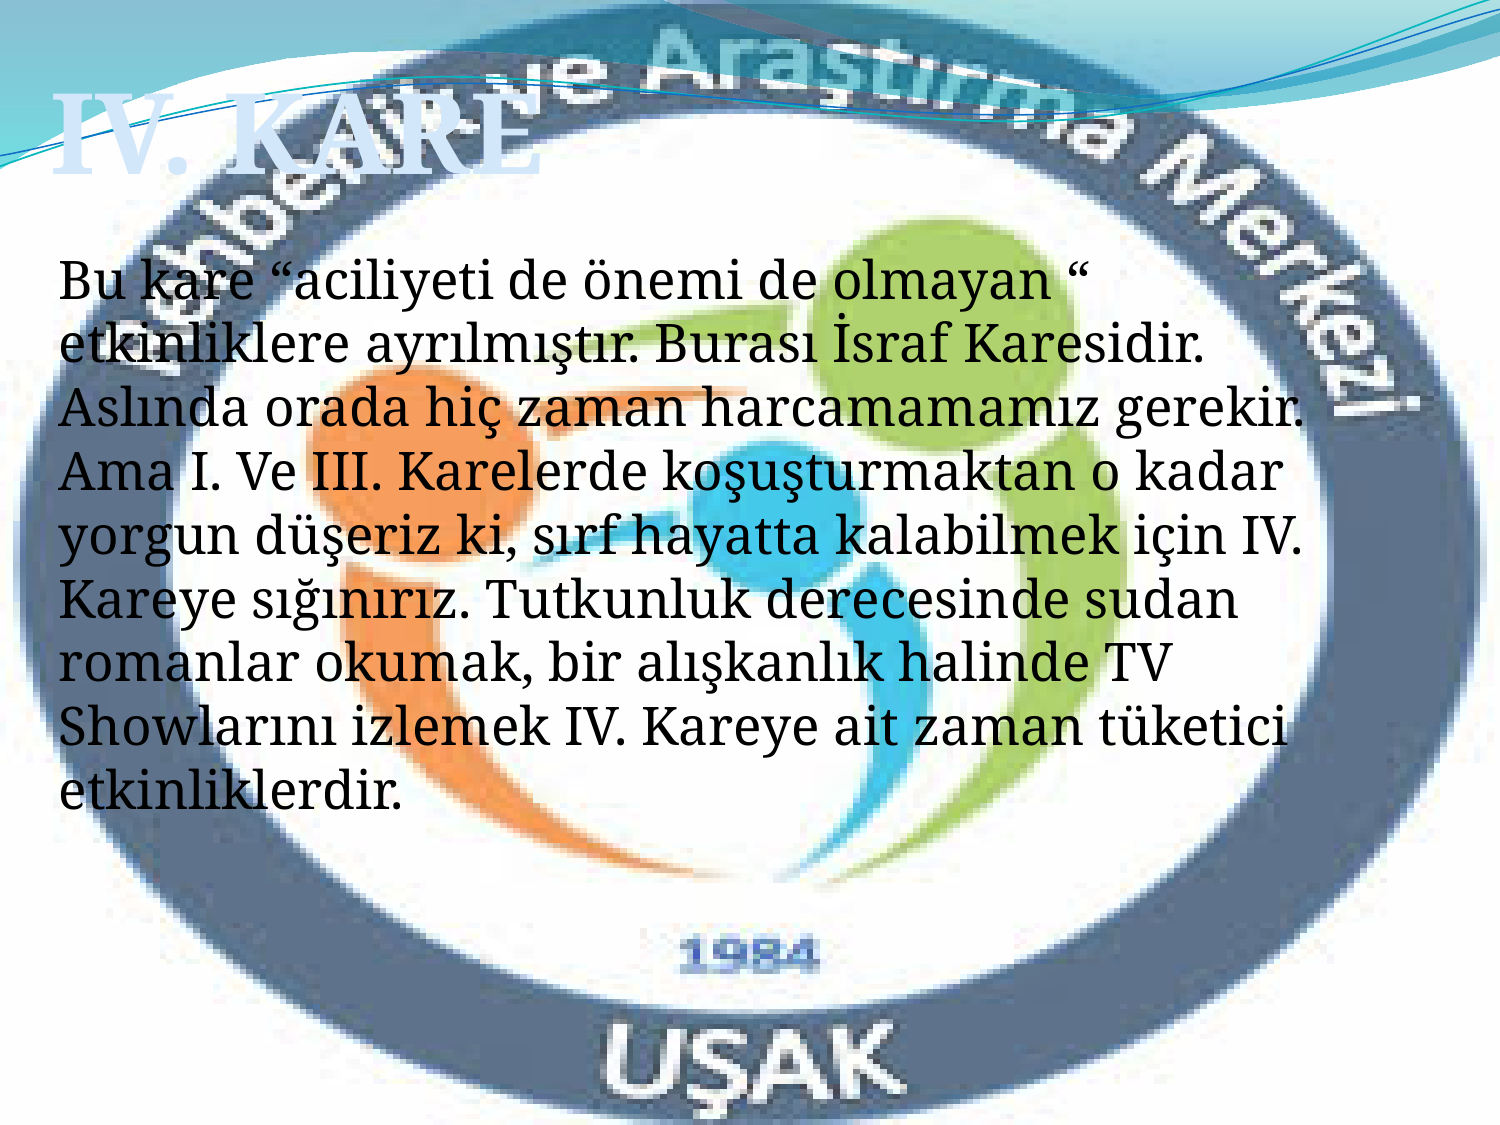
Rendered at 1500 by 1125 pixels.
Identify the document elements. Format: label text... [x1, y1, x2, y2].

list Bu kare “aciliyeti de önemi de olmayan “ etkinliklere ayrılmıştır. Burası İsraf Karesidir. Aslında orada hiç zaman harcamamamız gerekir. Ama I. Ve III. Karelerde koşuşturmaktan o kadar yorgun düşeriz ki, sırf hayatta kalabilmek için IV. Kareye sığınırız. Tutkunluk derecesinde sudan romanlar okumak, bir alışkanlık halinde TV Showlarını izlemek IV. Kareye ait zaman tüketici etkinliklerdir. [0, 90, 1350, 833]
text_box IV. KARE [35, 54, 560, 205]
